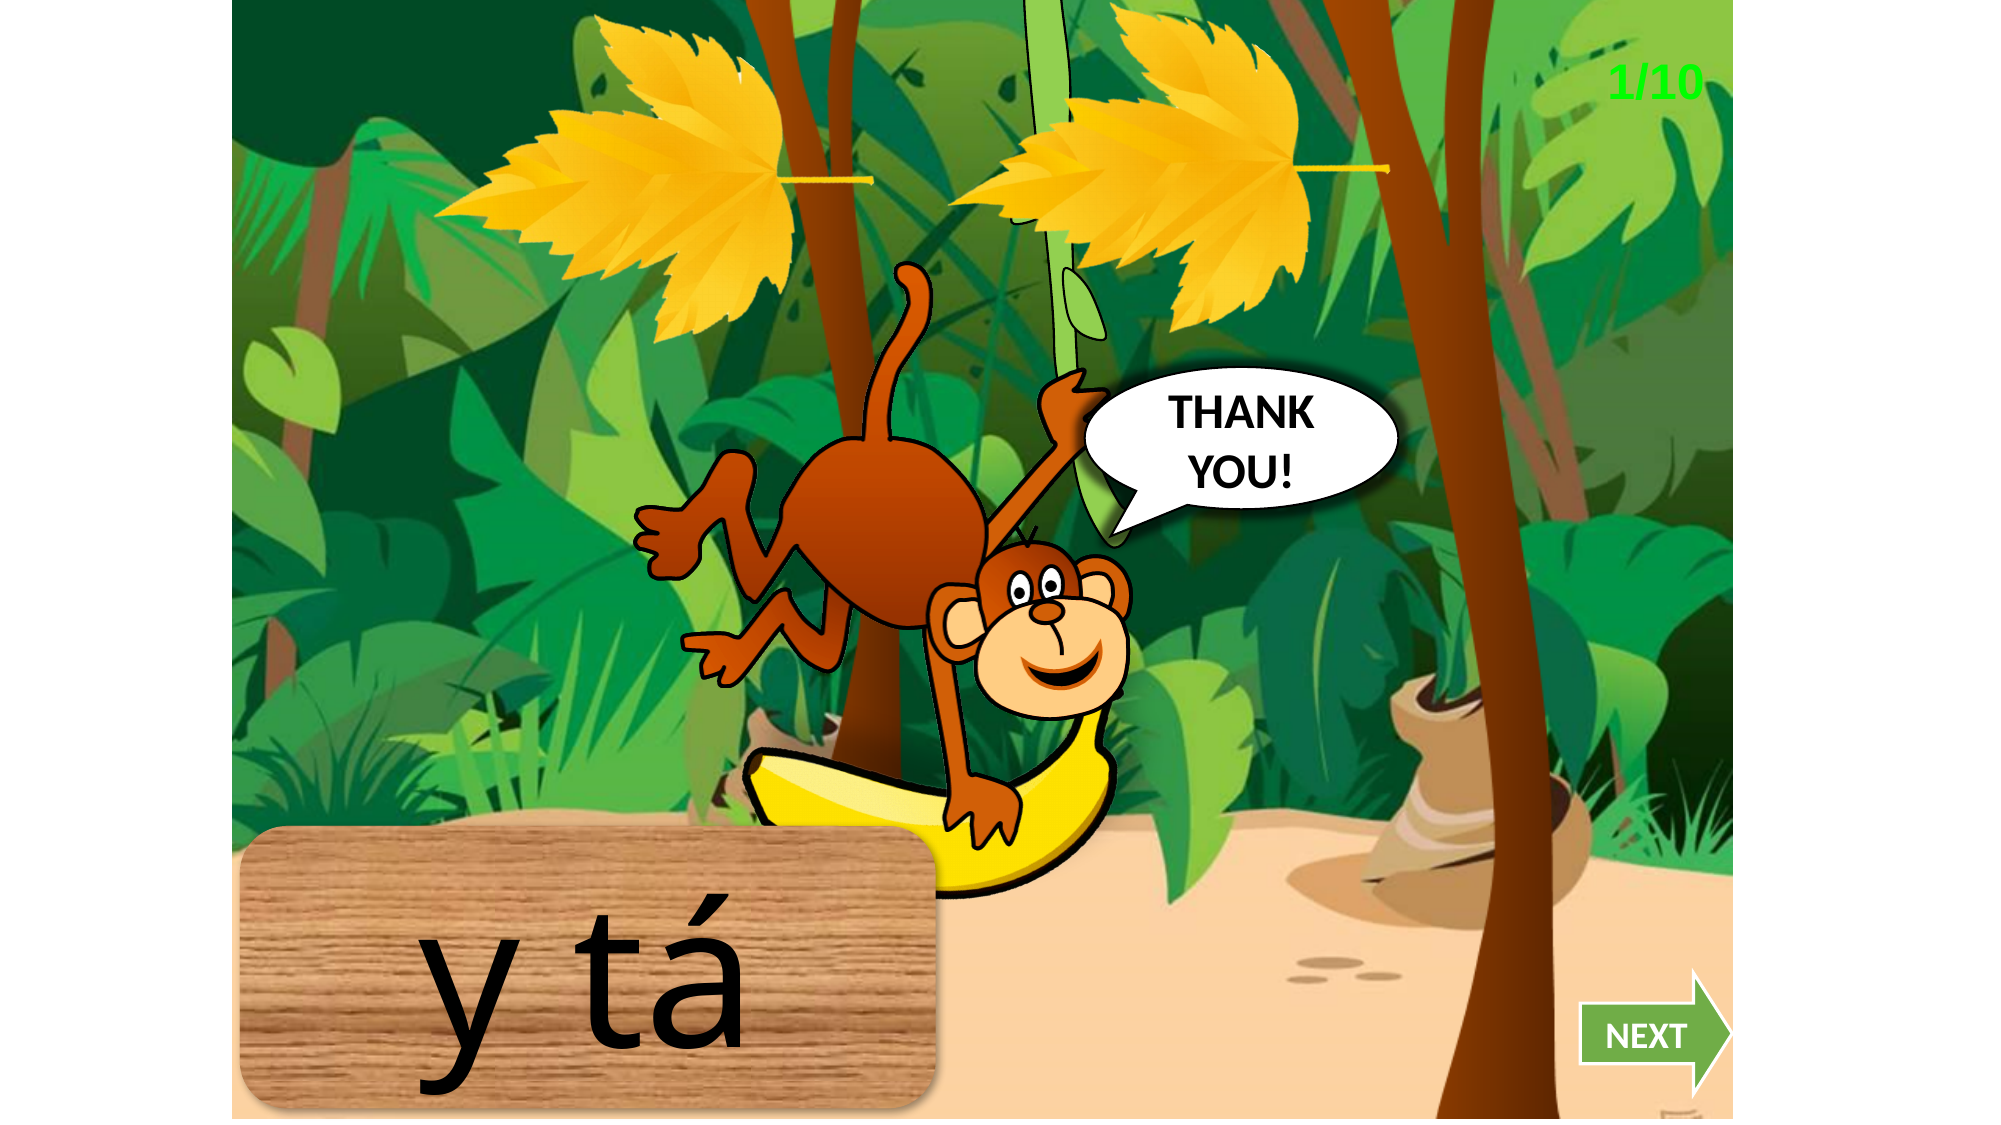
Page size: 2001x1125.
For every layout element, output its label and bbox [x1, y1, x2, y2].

text_box [633, 0, 1135, 905]
picture [232, 0, 1733, 1119]
